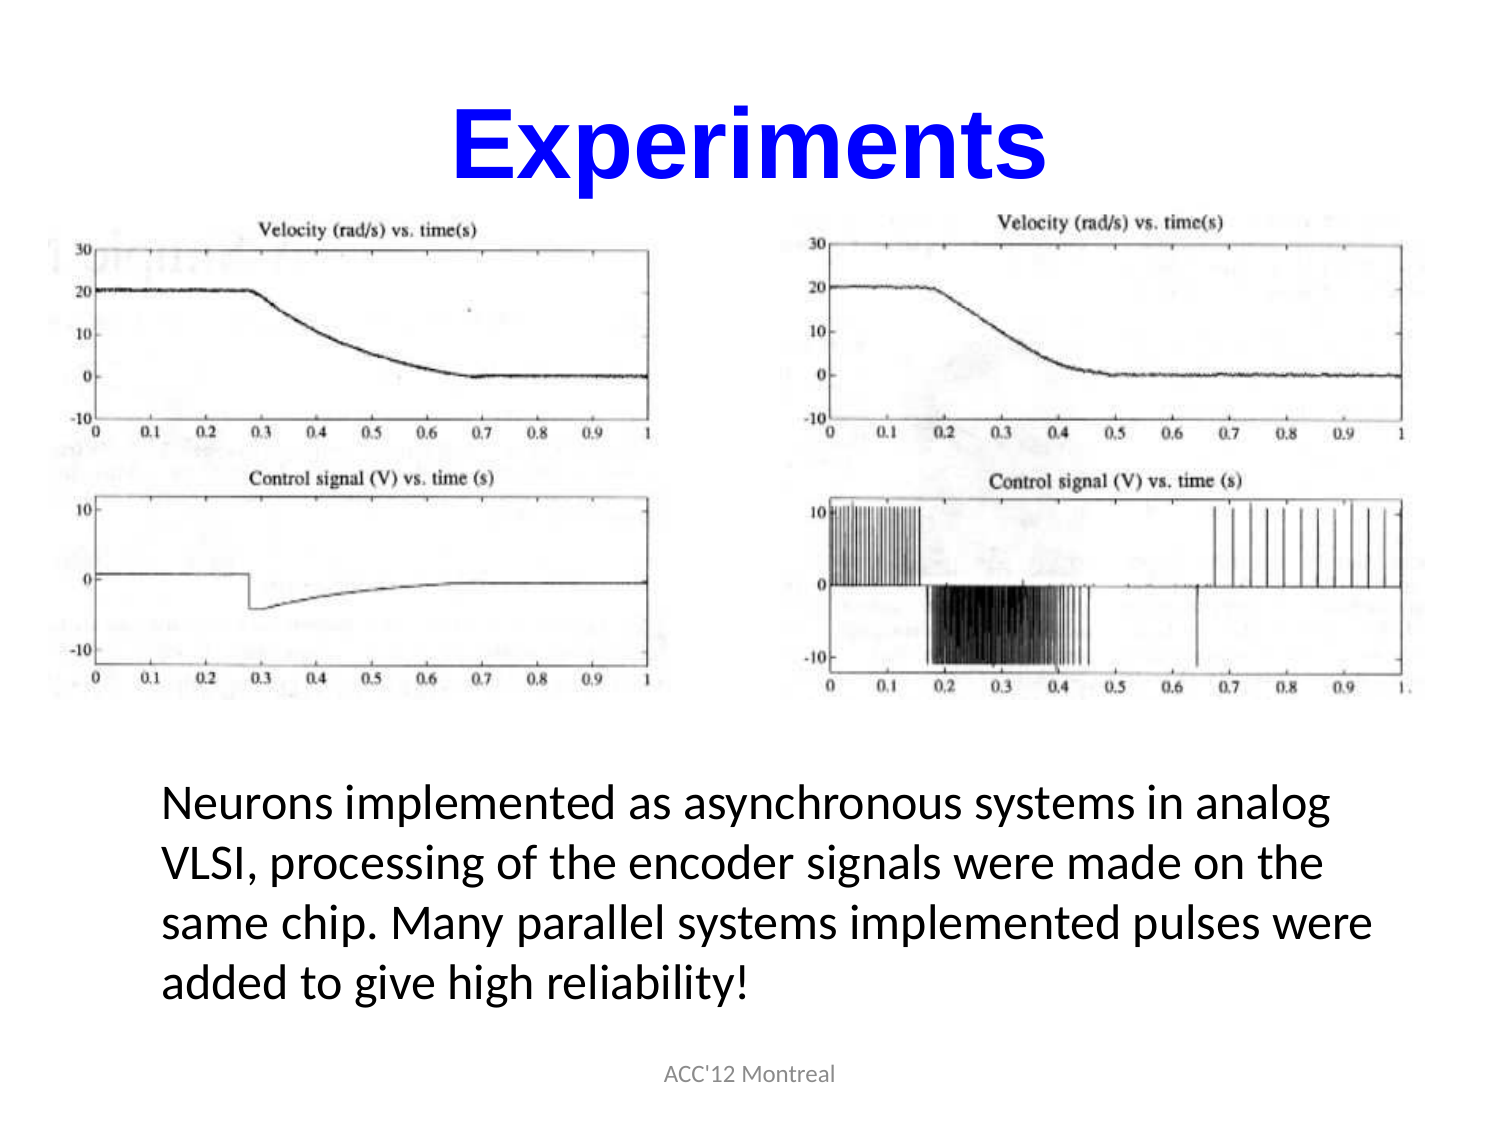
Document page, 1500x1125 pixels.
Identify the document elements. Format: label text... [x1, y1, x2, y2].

picture [47, 202, 672, 700]
text_box Neurons implemented as asynchronous systems in analog VLSI, processing of the encoder signals were made on the same chip. Many parallel systems implemented pulses were added to give high reliability! [146, 762, 1414, 1018]
footer ACC'12 Montreal [512, 1042, 988, 1103]
picture [779, 202, 1426, 700]
title Experiments [75, 45, 1425, 233]
